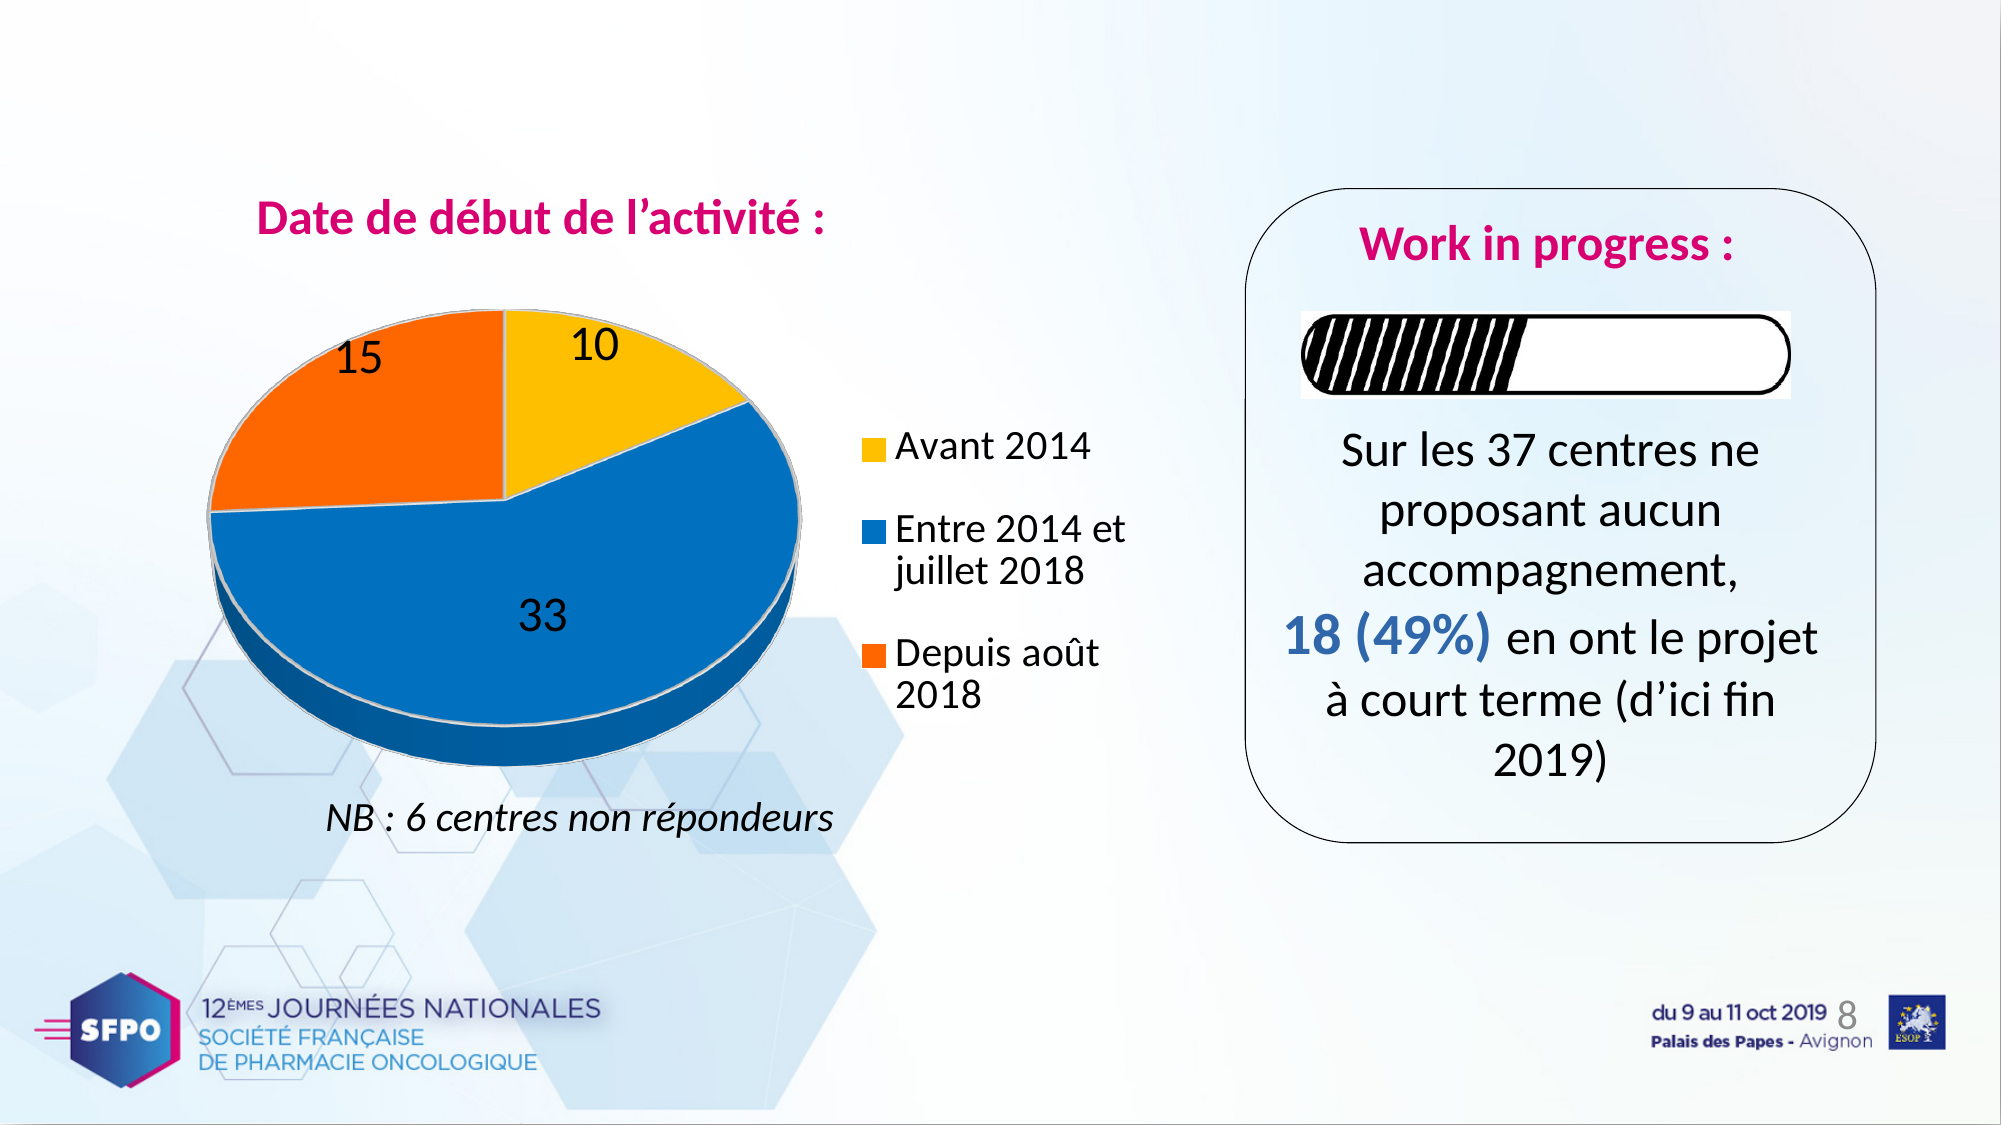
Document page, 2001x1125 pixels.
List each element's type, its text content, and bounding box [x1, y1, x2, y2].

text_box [1162, 188, 1932, 870]
picture [0, 0, 2000, 1124]
slide_number 8 [1423, 982, 1873, 1043]
chart [162, 163, 1153, 918]
